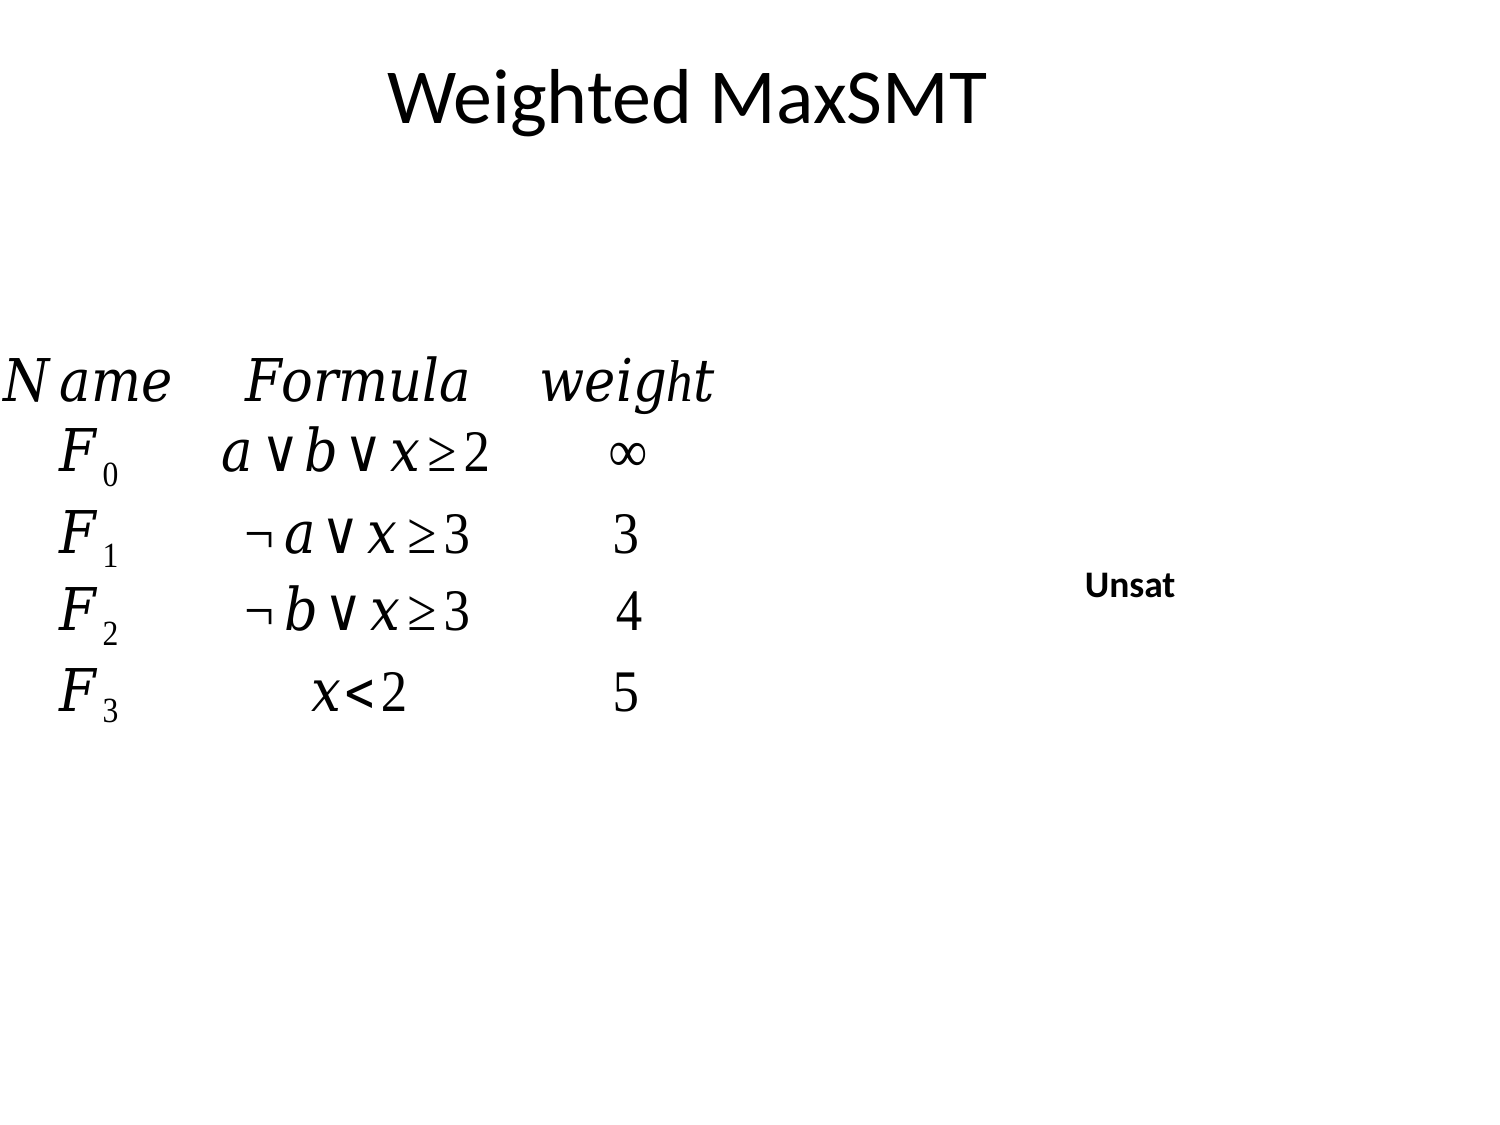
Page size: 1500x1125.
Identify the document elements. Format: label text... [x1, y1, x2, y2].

title Weighted MaxSMT [0, 37, 1375, 147]
text_box Unsat [1069, 552, 1191, 613]
